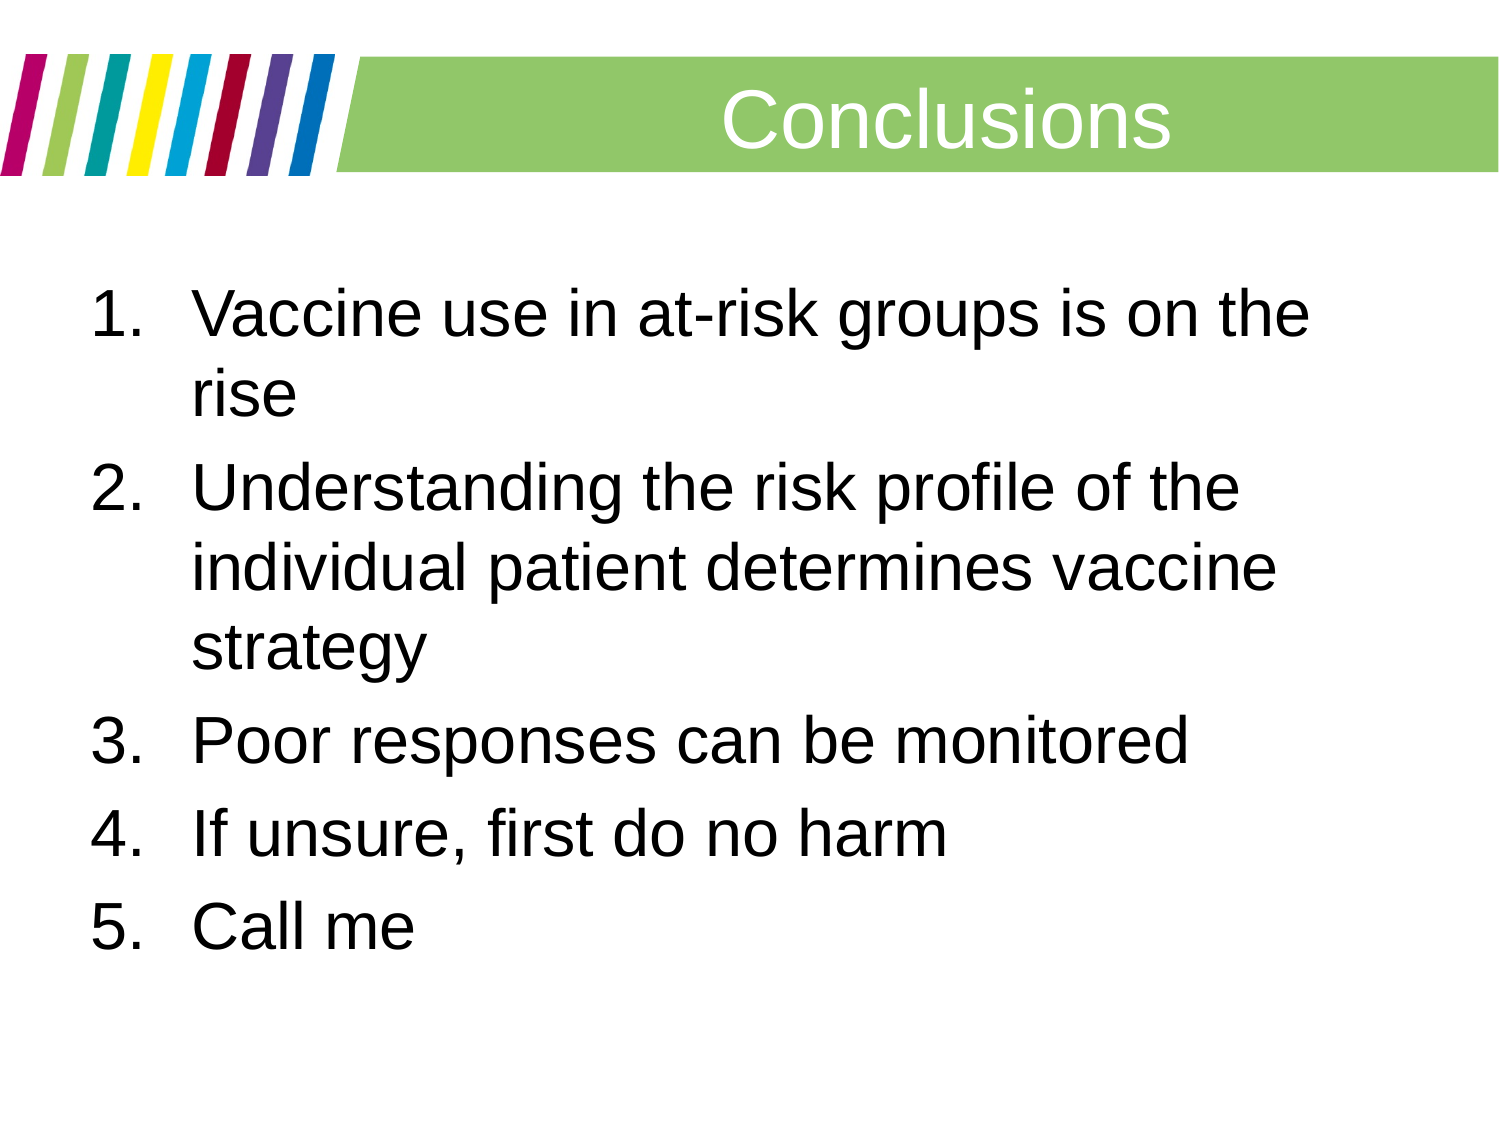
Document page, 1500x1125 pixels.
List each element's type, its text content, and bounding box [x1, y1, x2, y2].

picture [186, 54, 335, 176]
title Conclusions [395, 54, 1499, 176]
picture [0, 54, 190, 176]
list Vaccine use in at-risk groups is on the rise Understanding the risk profile of the individual patient determines vaccine strategy Poor responses can be monitored If unsure, first do no harm Call me [75, 262, 1425, 1005]
